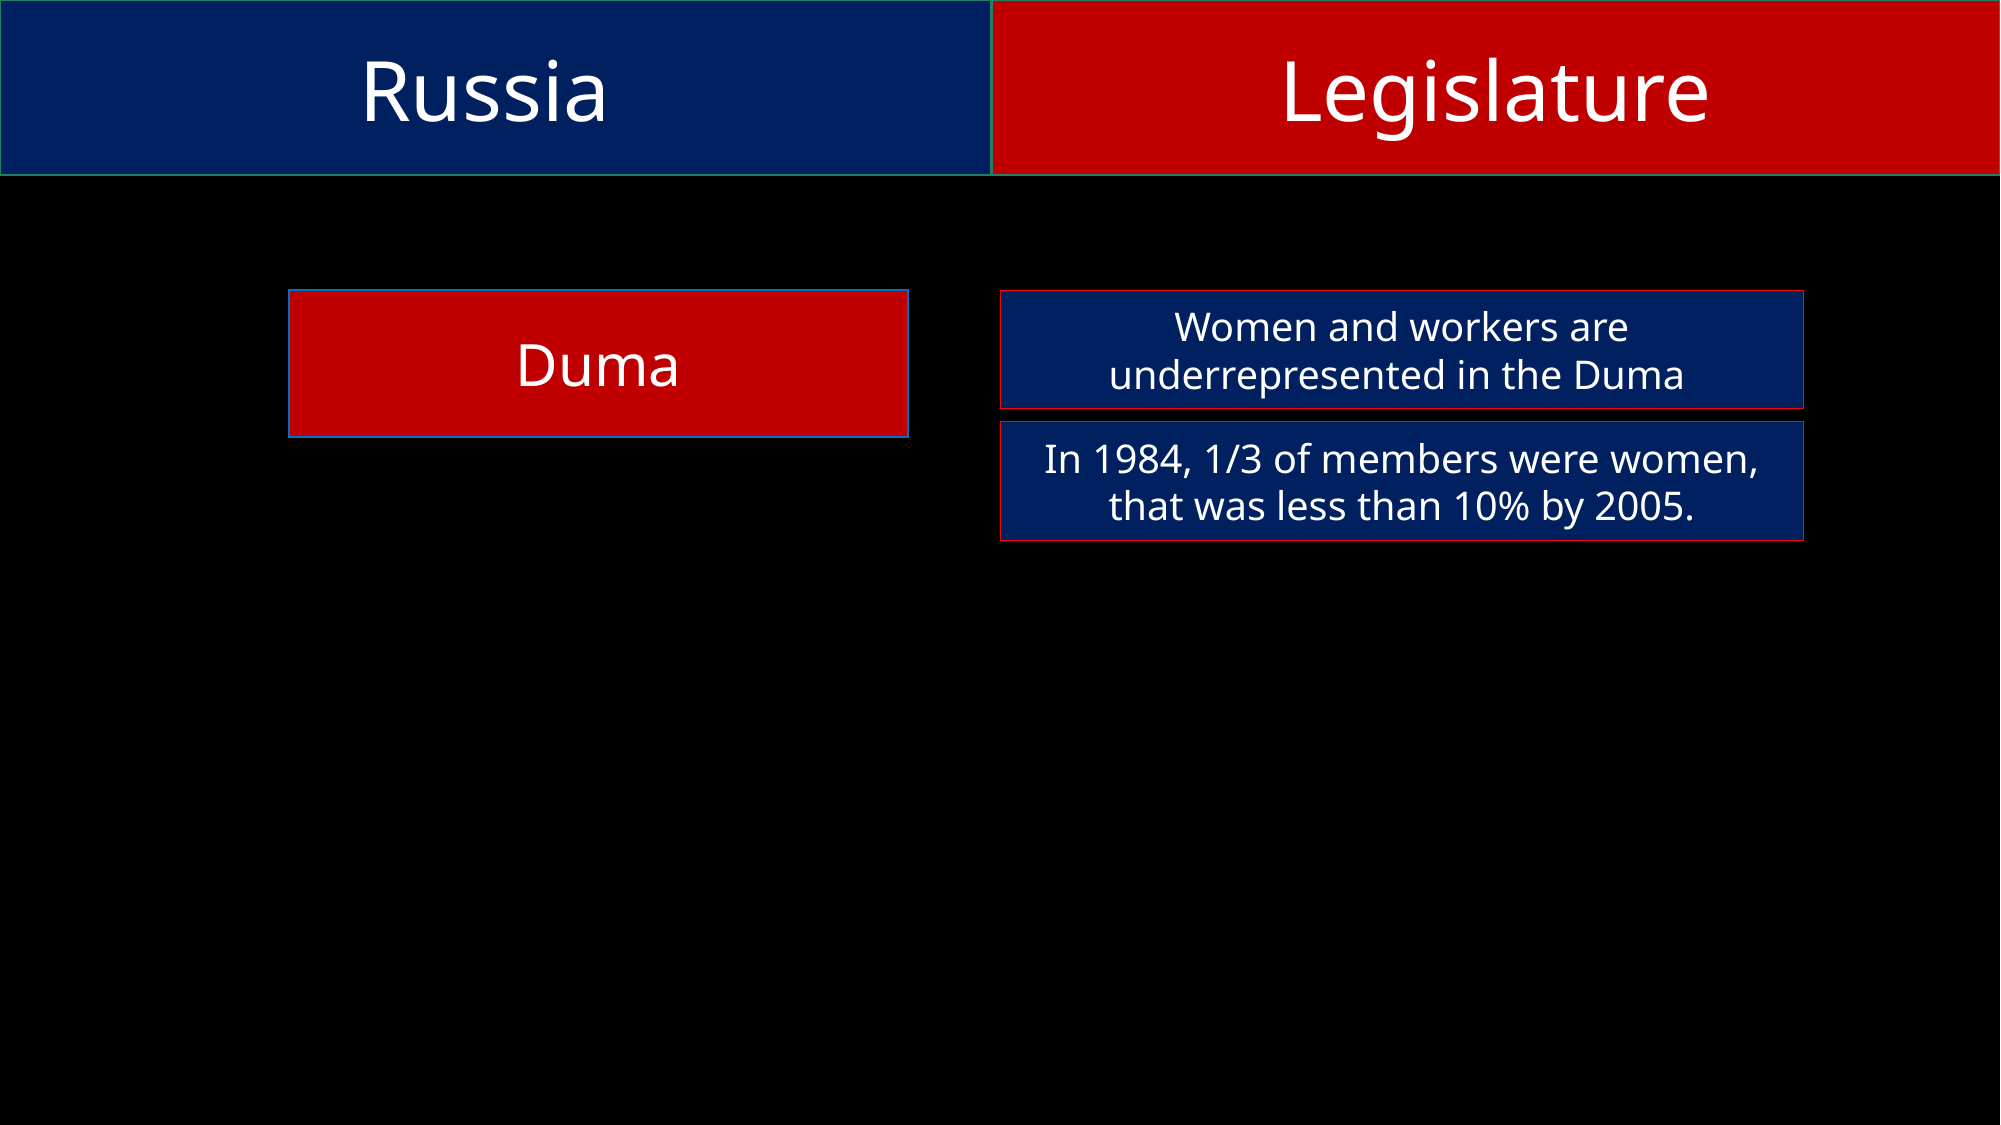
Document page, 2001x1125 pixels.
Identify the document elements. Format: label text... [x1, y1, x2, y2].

text_box In 1984, 1/3 of members were women, that was less than 10% by 2005. [1000, 421, 1804, 541]
text_box Women and workers are underrepresented in the Duma [1000, 290, 1804, 409]
text_box Duma [288, 289, 909, 438]
text_box Legislature [991, 0, 2000, 176]
text_box Russia [0, 0, 991, 176]
